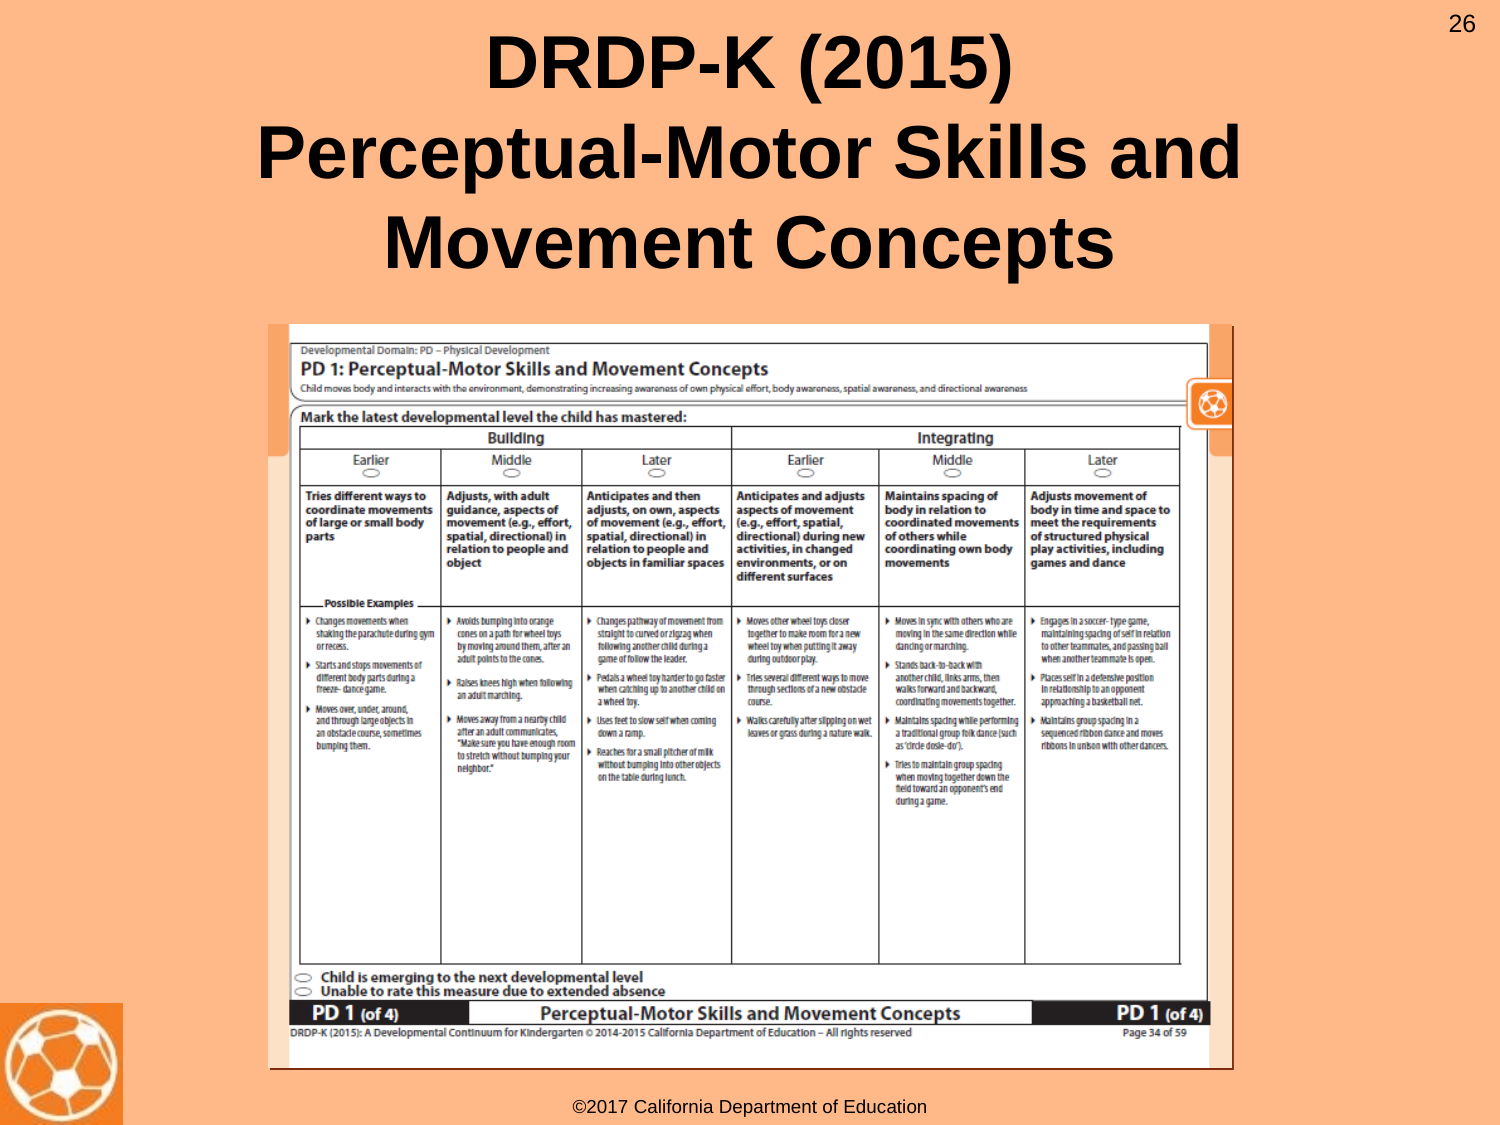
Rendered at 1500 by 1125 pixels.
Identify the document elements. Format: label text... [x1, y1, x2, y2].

slide_number 26 [1425, 0, 1500, 60]
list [268, 324, 1232, 1068]
picture [0, 1003, 123, 1125]
title DRDP-K (2015) Perceptual-Motor Skills and Movement Concepts [75, 99, 1425, 288]
